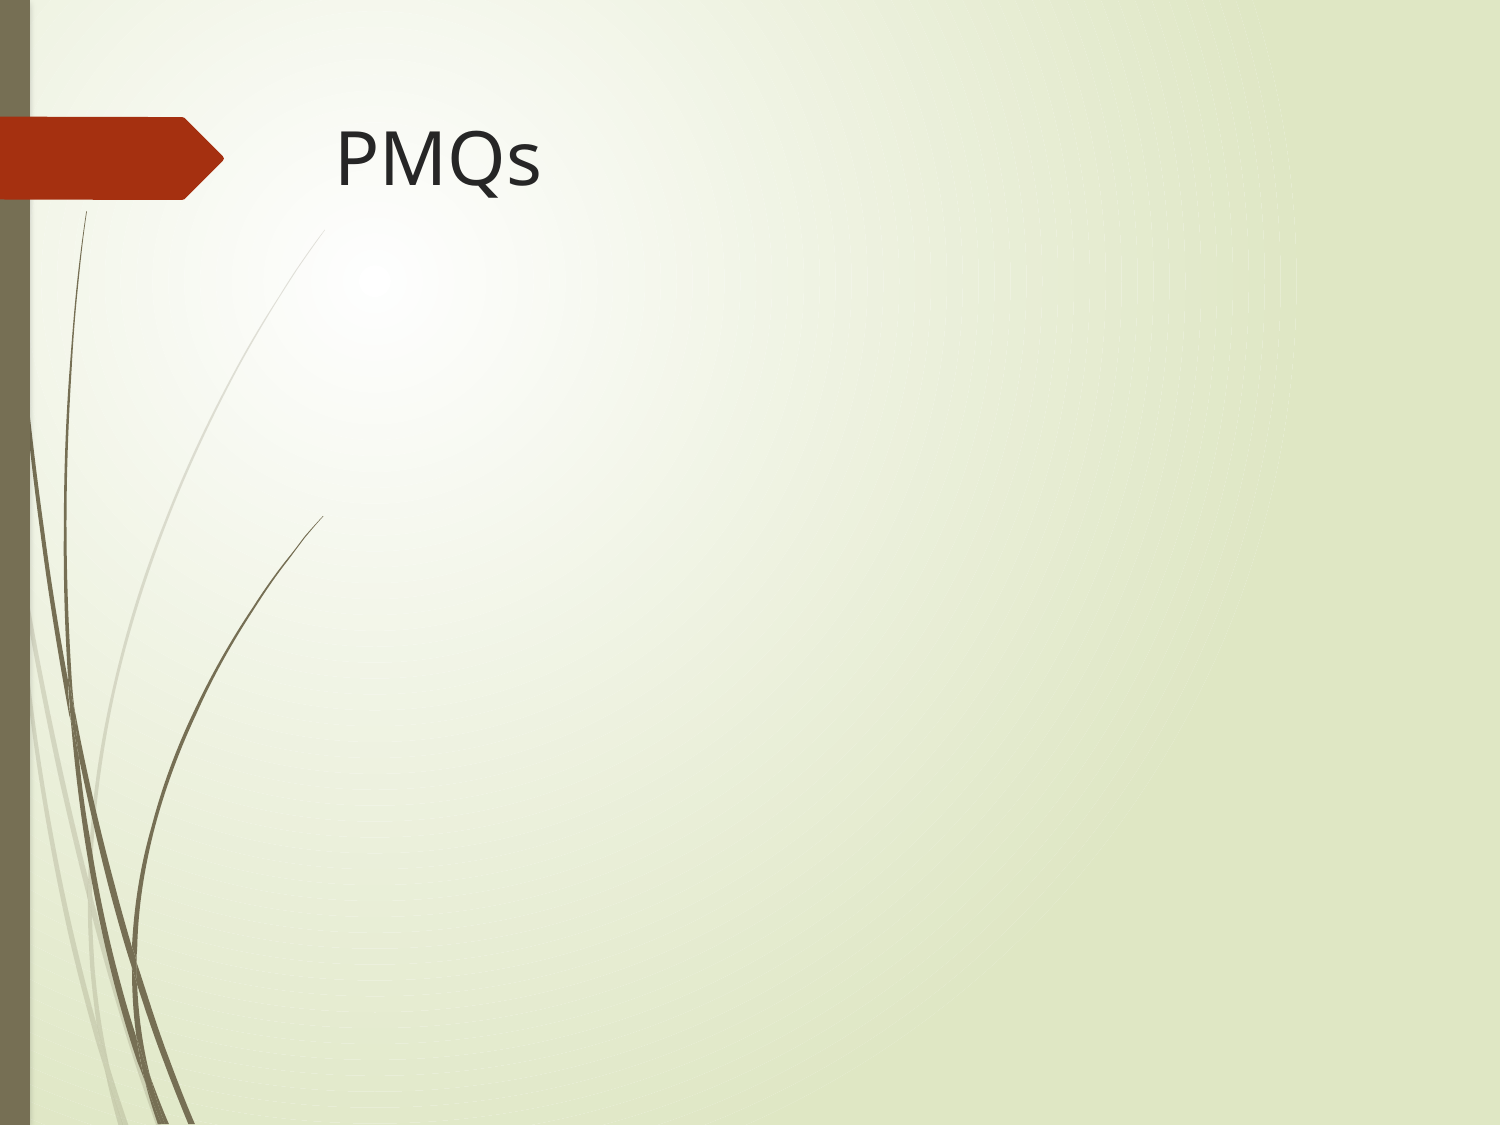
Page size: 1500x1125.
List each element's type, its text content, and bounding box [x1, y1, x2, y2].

title PMQs [319, 102, 1400, 313]
